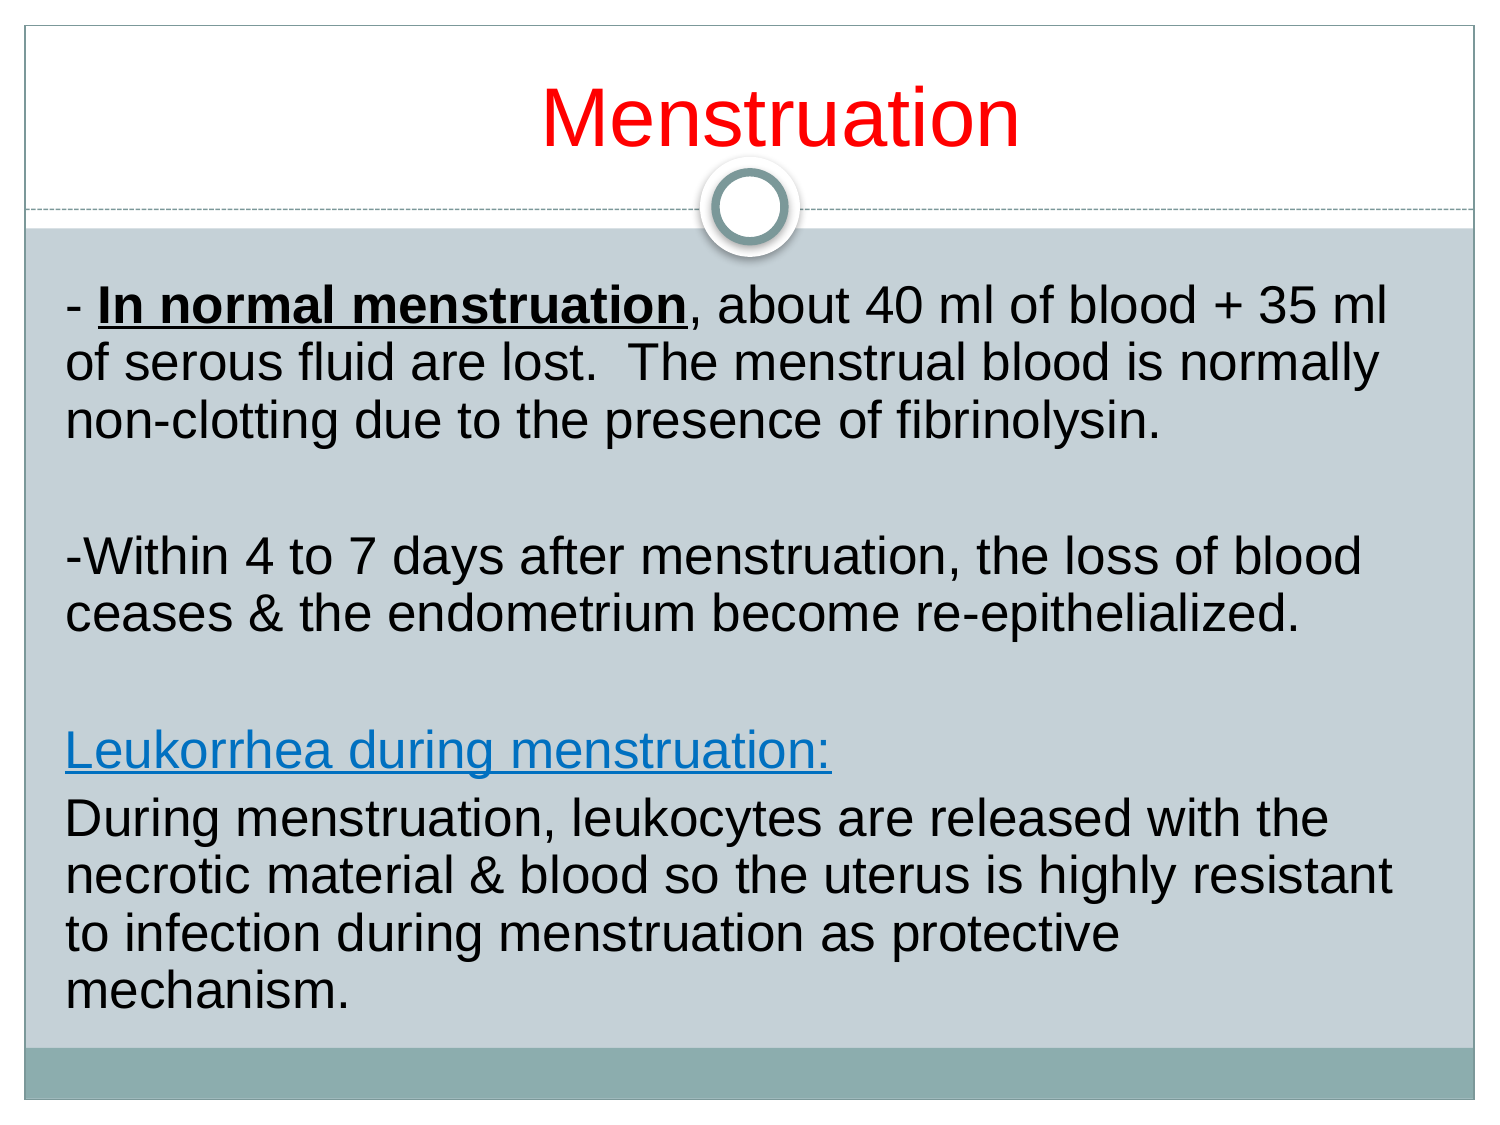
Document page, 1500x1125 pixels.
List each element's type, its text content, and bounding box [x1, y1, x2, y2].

list - In normal menstruation, about 40 ml of blood + 35 ml of serous fluid are lost. The menstrual blood is normally non-clotting due to the presence of fibrinolysin. -Within 4 to 7 days after menstruation, the loss of blood ceases & the endometrium become re-epithelialized. Leukorrhea during menstruation: During menstruation, leukocytes are released with the necrotic material & blood so the uterus is highly resistant to infection during menstruation as protective mechanism. [50, 270, 1438, 1125]
text_box Menstruation [487, 74, 1075, 170]
